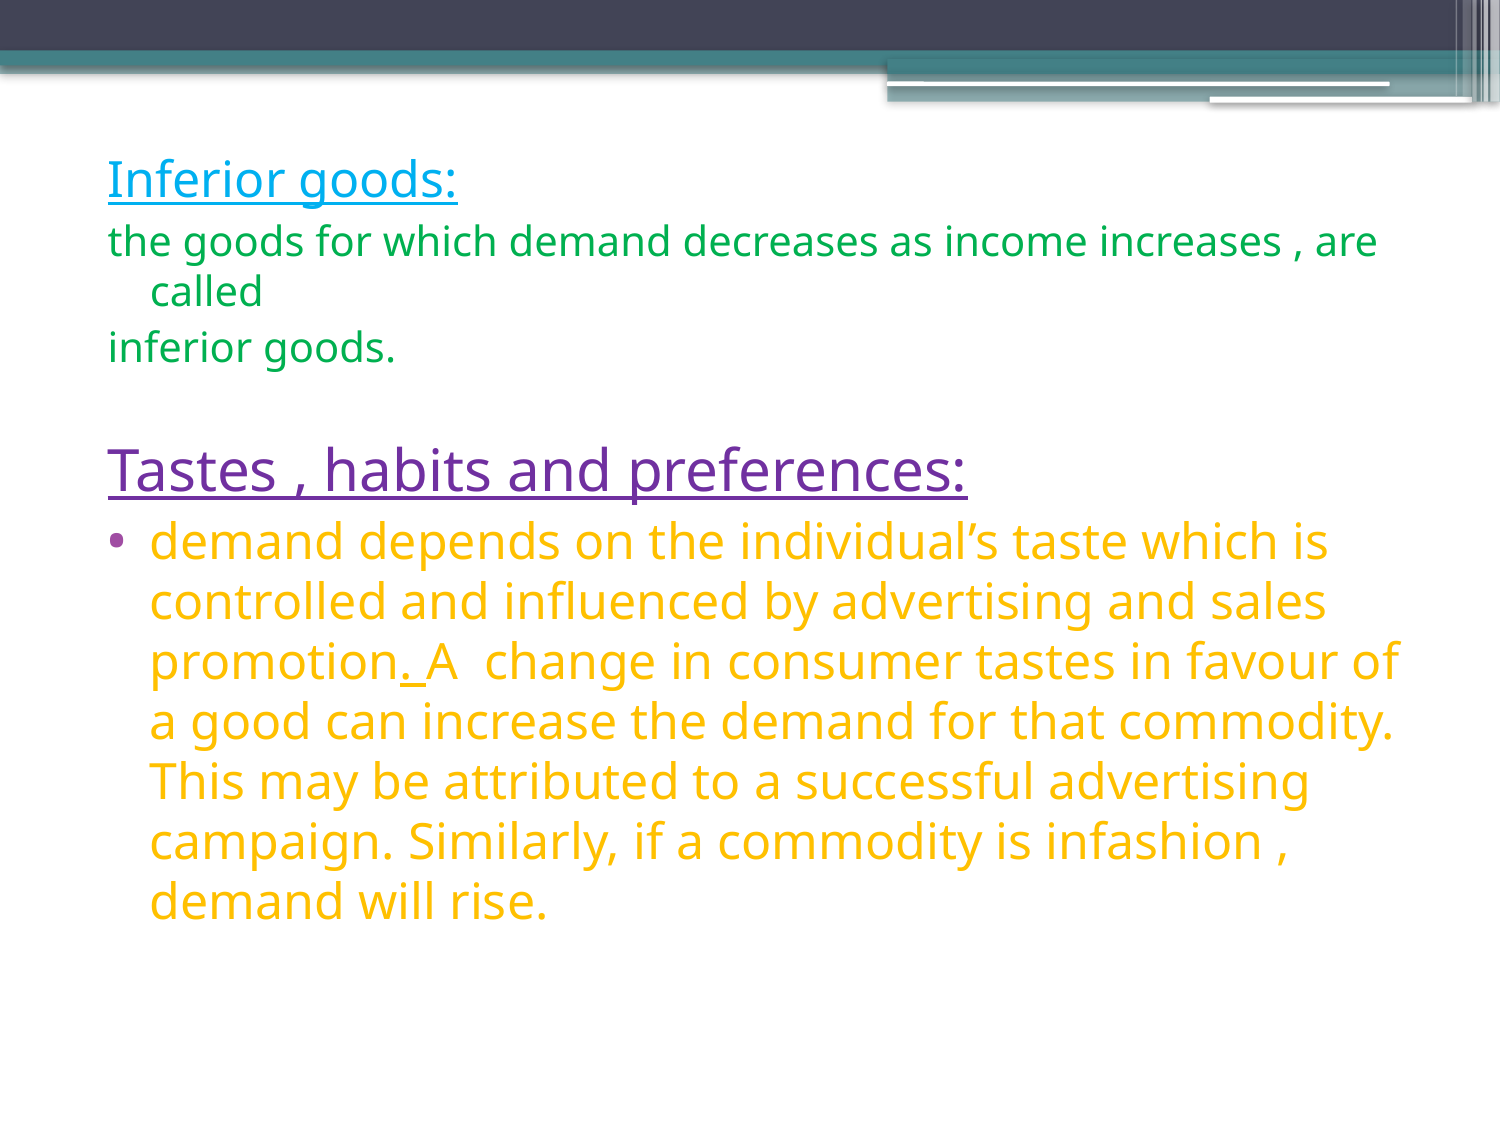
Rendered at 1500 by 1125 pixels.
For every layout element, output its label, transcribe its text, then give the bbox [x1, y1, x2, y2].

list Inferior goods: the goods for which demand decreases as income increases , are called inferior goods. Tastes , habits and preferences: demand depends on the individual’s taste which is controlled and influenced by advertising and sales promotion. A change in consumer tastes in favour of a good can increase the demand for that commodity. This may be attributed to a successful advertising campaign. Similarly, if a commodity is infashion , demand will rise. [75, 140, 1425, 1079]
